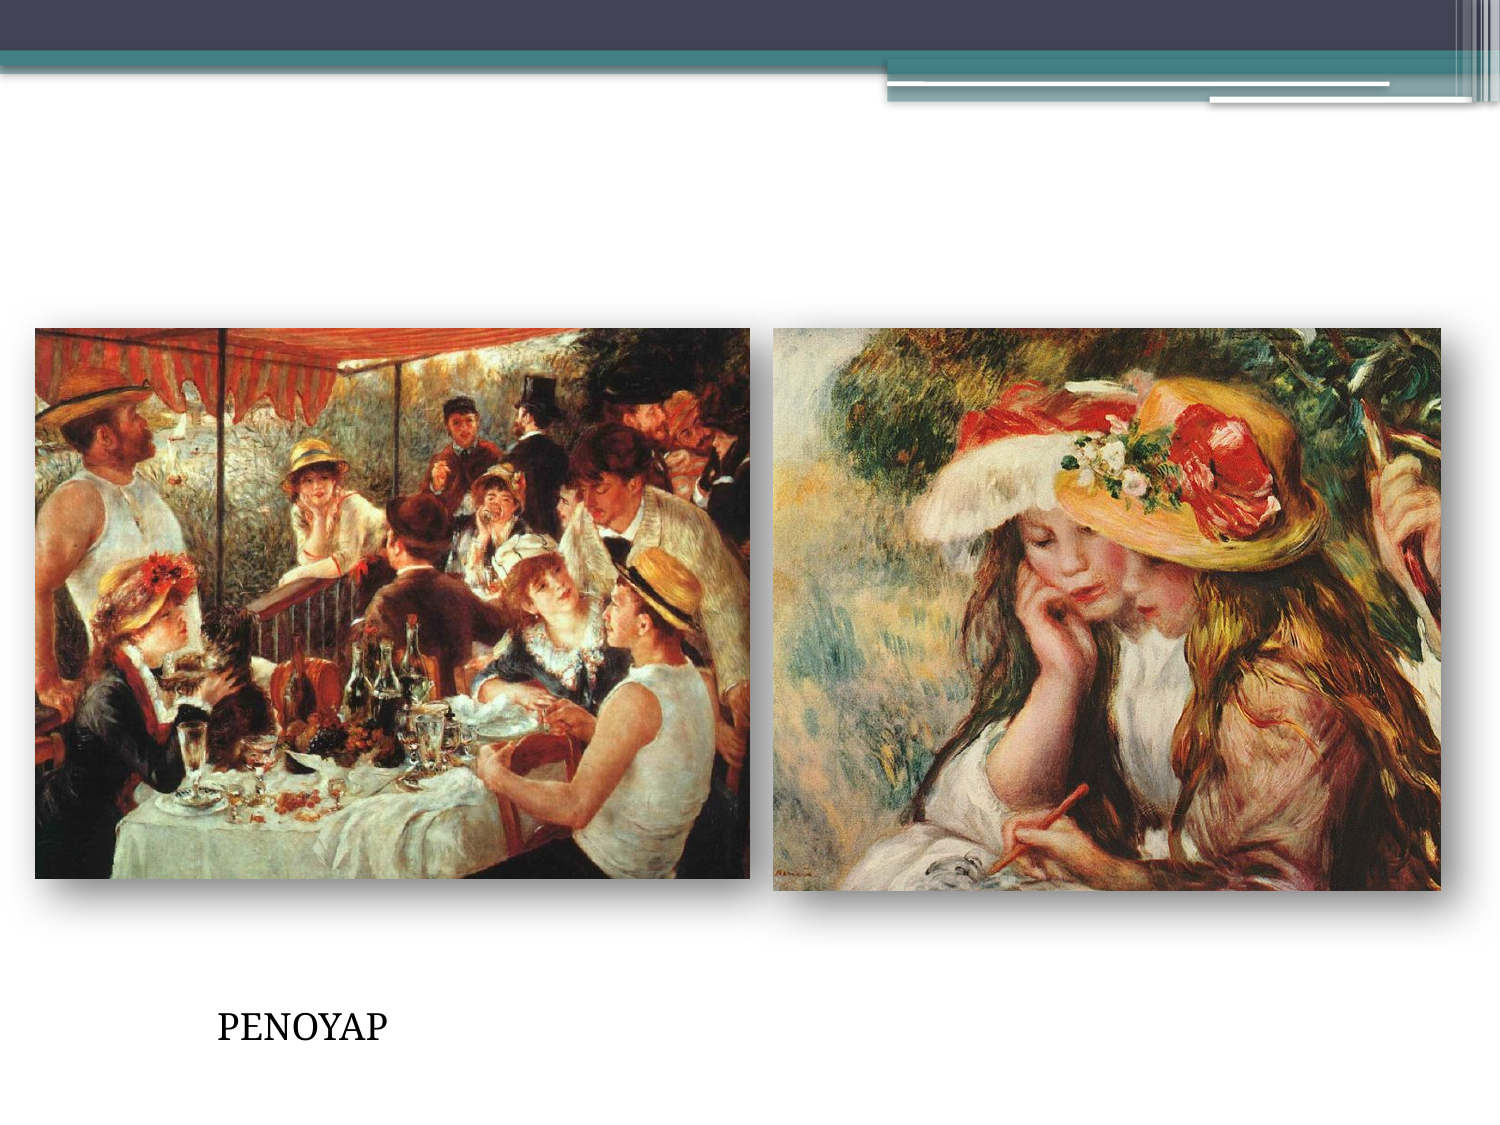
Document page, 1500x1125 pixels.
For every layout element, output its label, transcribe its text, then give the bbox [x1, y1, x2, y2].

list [34, 328, 751, 880]
text_box ΡΕΝΟΥΑΡ [202, 996, 404, 1056]
picture [773, 327, 1442, 891]
